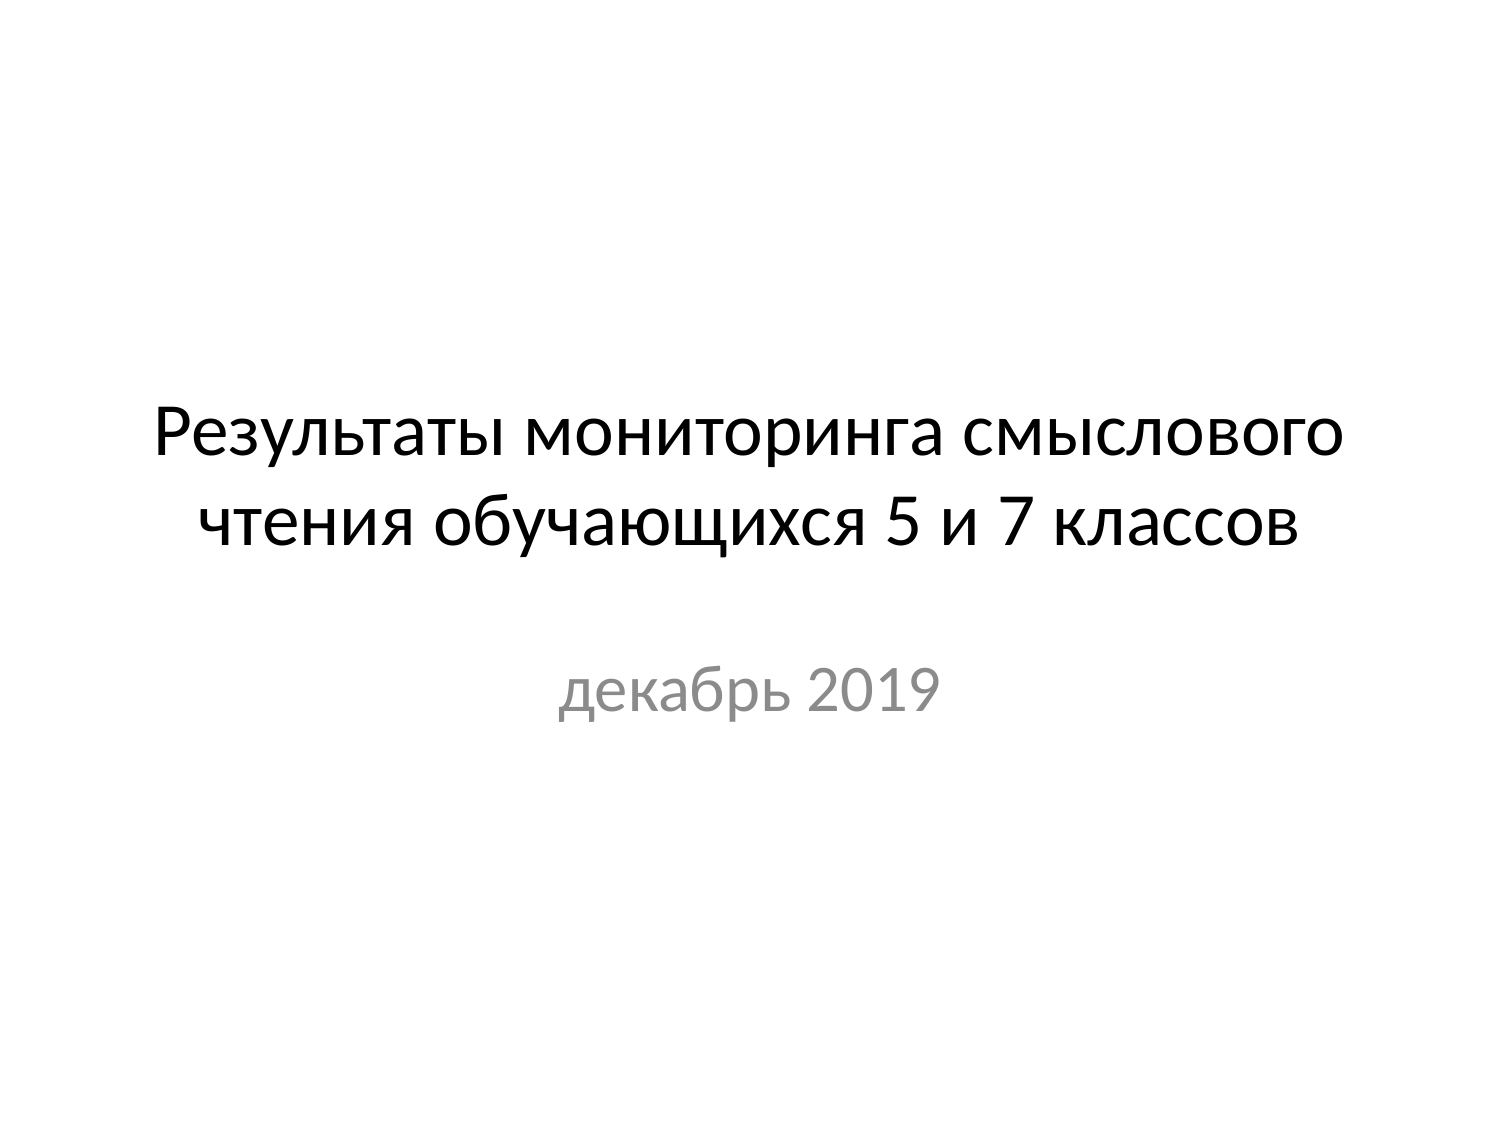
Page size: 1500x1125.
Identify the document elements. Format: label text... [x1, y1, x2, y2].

title Результаты мониторинга смыслового чтения обучающихся 5 и 7 классов [112, 349, 1388, 591]
subtitle декабрь 2019 [225, 637, 1275, 925]
